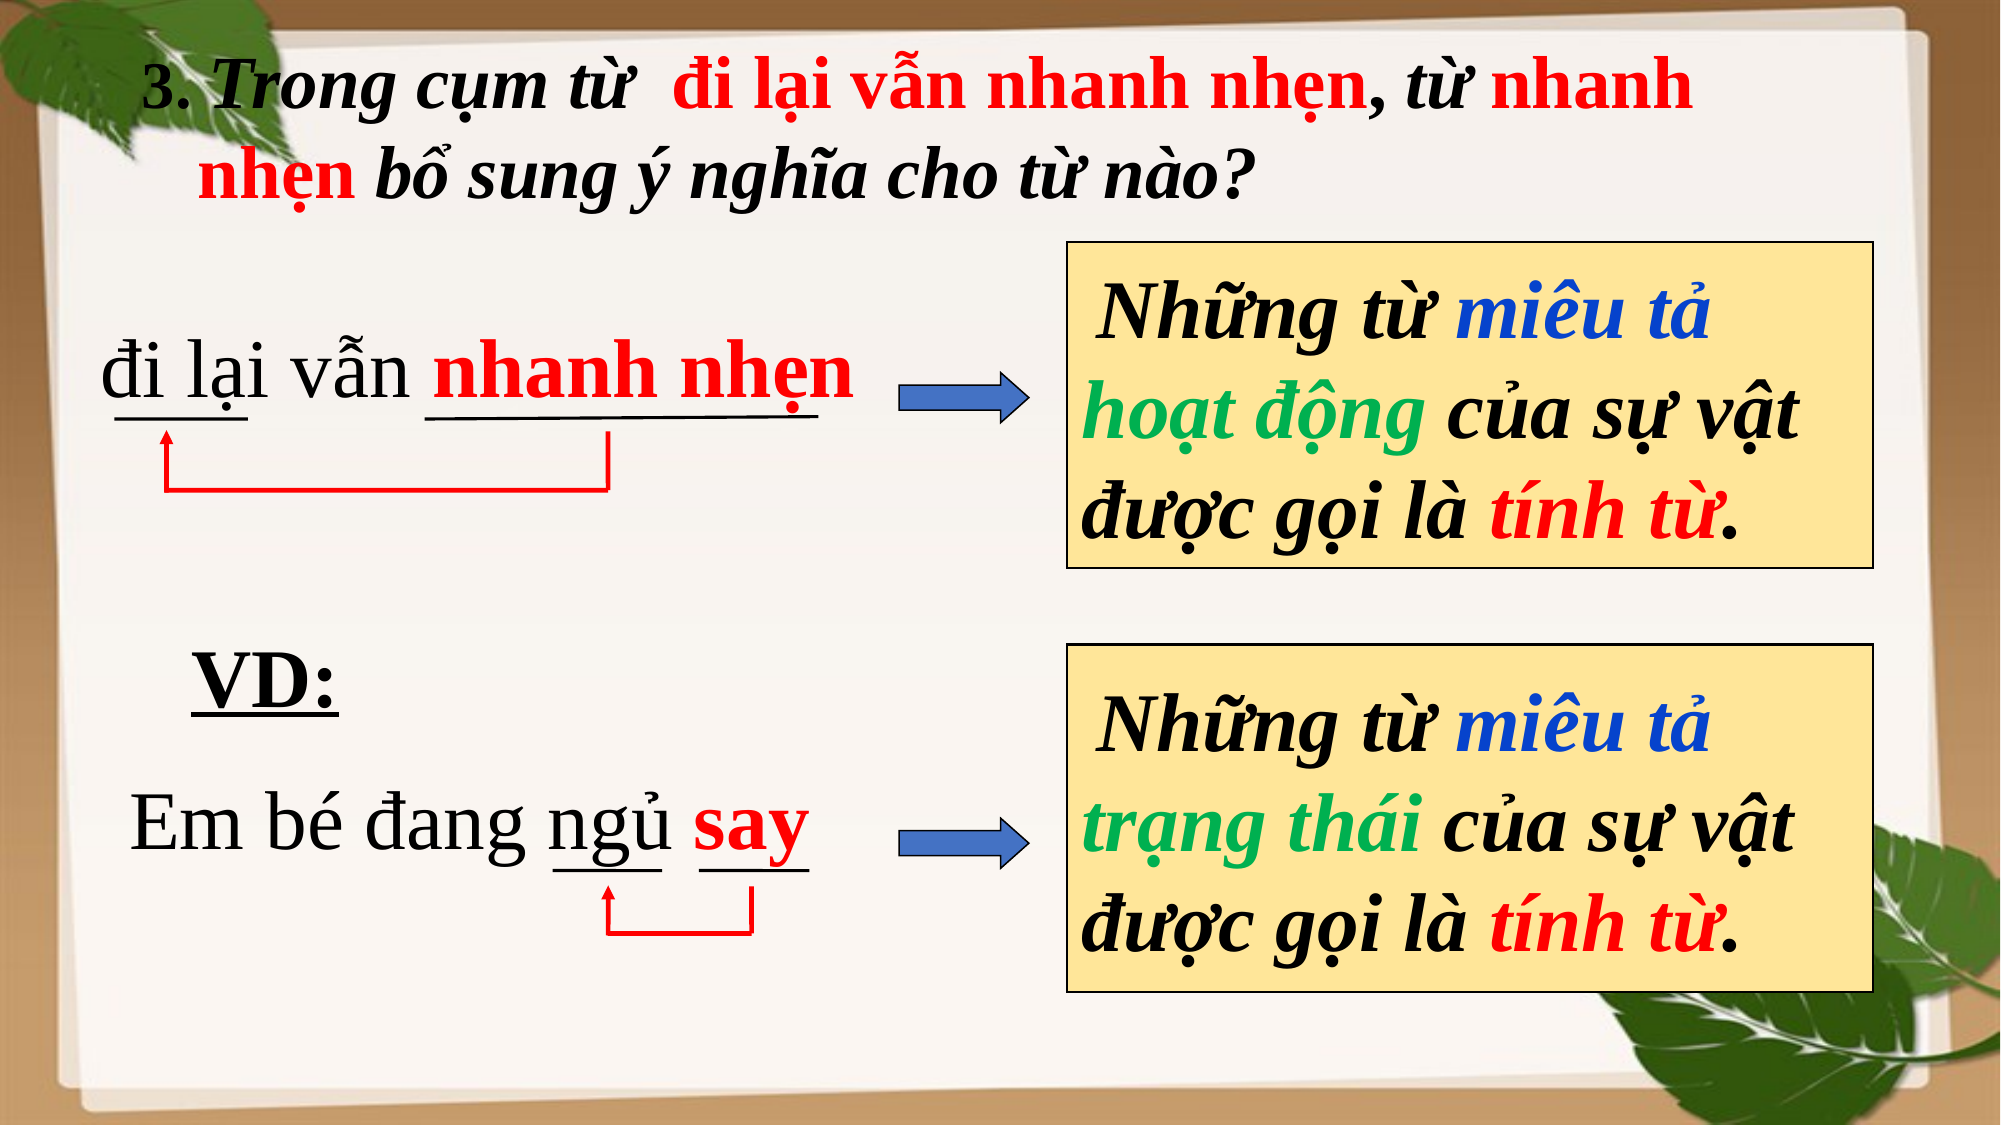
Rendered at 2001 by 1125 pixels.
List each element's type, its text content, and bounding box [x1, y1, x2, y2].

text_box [164, 430, 609, 493]
text_box Những từ miêu tả trạng thái của sự vật được gọi là tính từ. [1066, 644, 1874, 992]
text_box [899, 818, 1029, 869]
text_box [899, 372, 1029, 423]
text_box VD: Em bé đang ngủ say [114, 616, 944, 874]
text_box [607, 885, 752, 936]
picture [0, 0, 2001, 1125]
text_box 3. Trong cụm từ đi lại vẫn nhanh nhẹn, từ nhanh nhẹn bổ sung ý nghĩa cho từ nào? [126, 25, 1874, 221]
text_box đi lại vẫn nhanh nhẹn [85, 306, 921, 422]
text_box Những từ miêu tả hoạt động của sự vật được gọi là tính từ. [1066, 241, 1874, 568]
